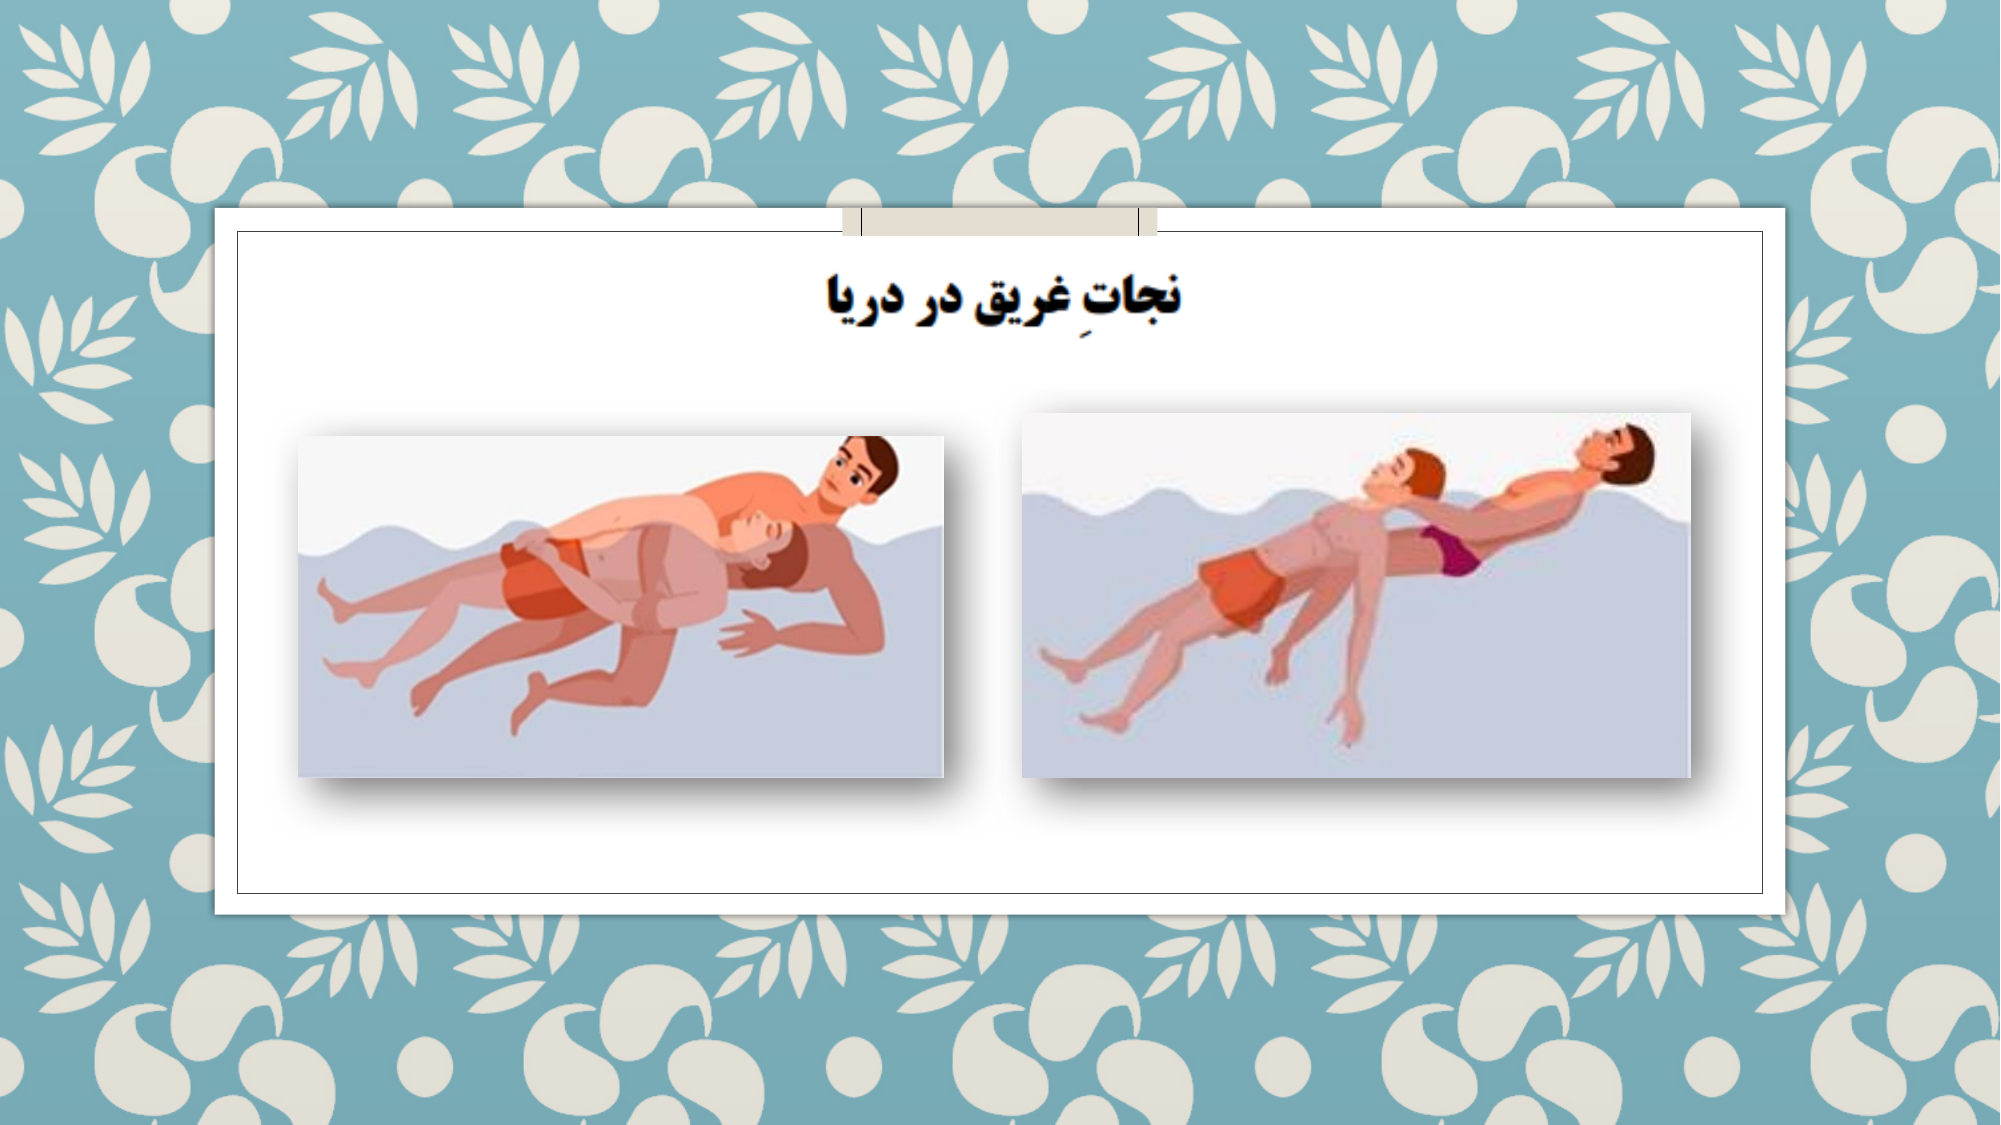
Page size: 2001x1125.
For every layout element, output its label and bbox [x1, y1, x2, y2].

picture [298, 436, 944, 779]
picture [788, 236, 1215, 366]
picture [1022, 413, 1691, 779]
